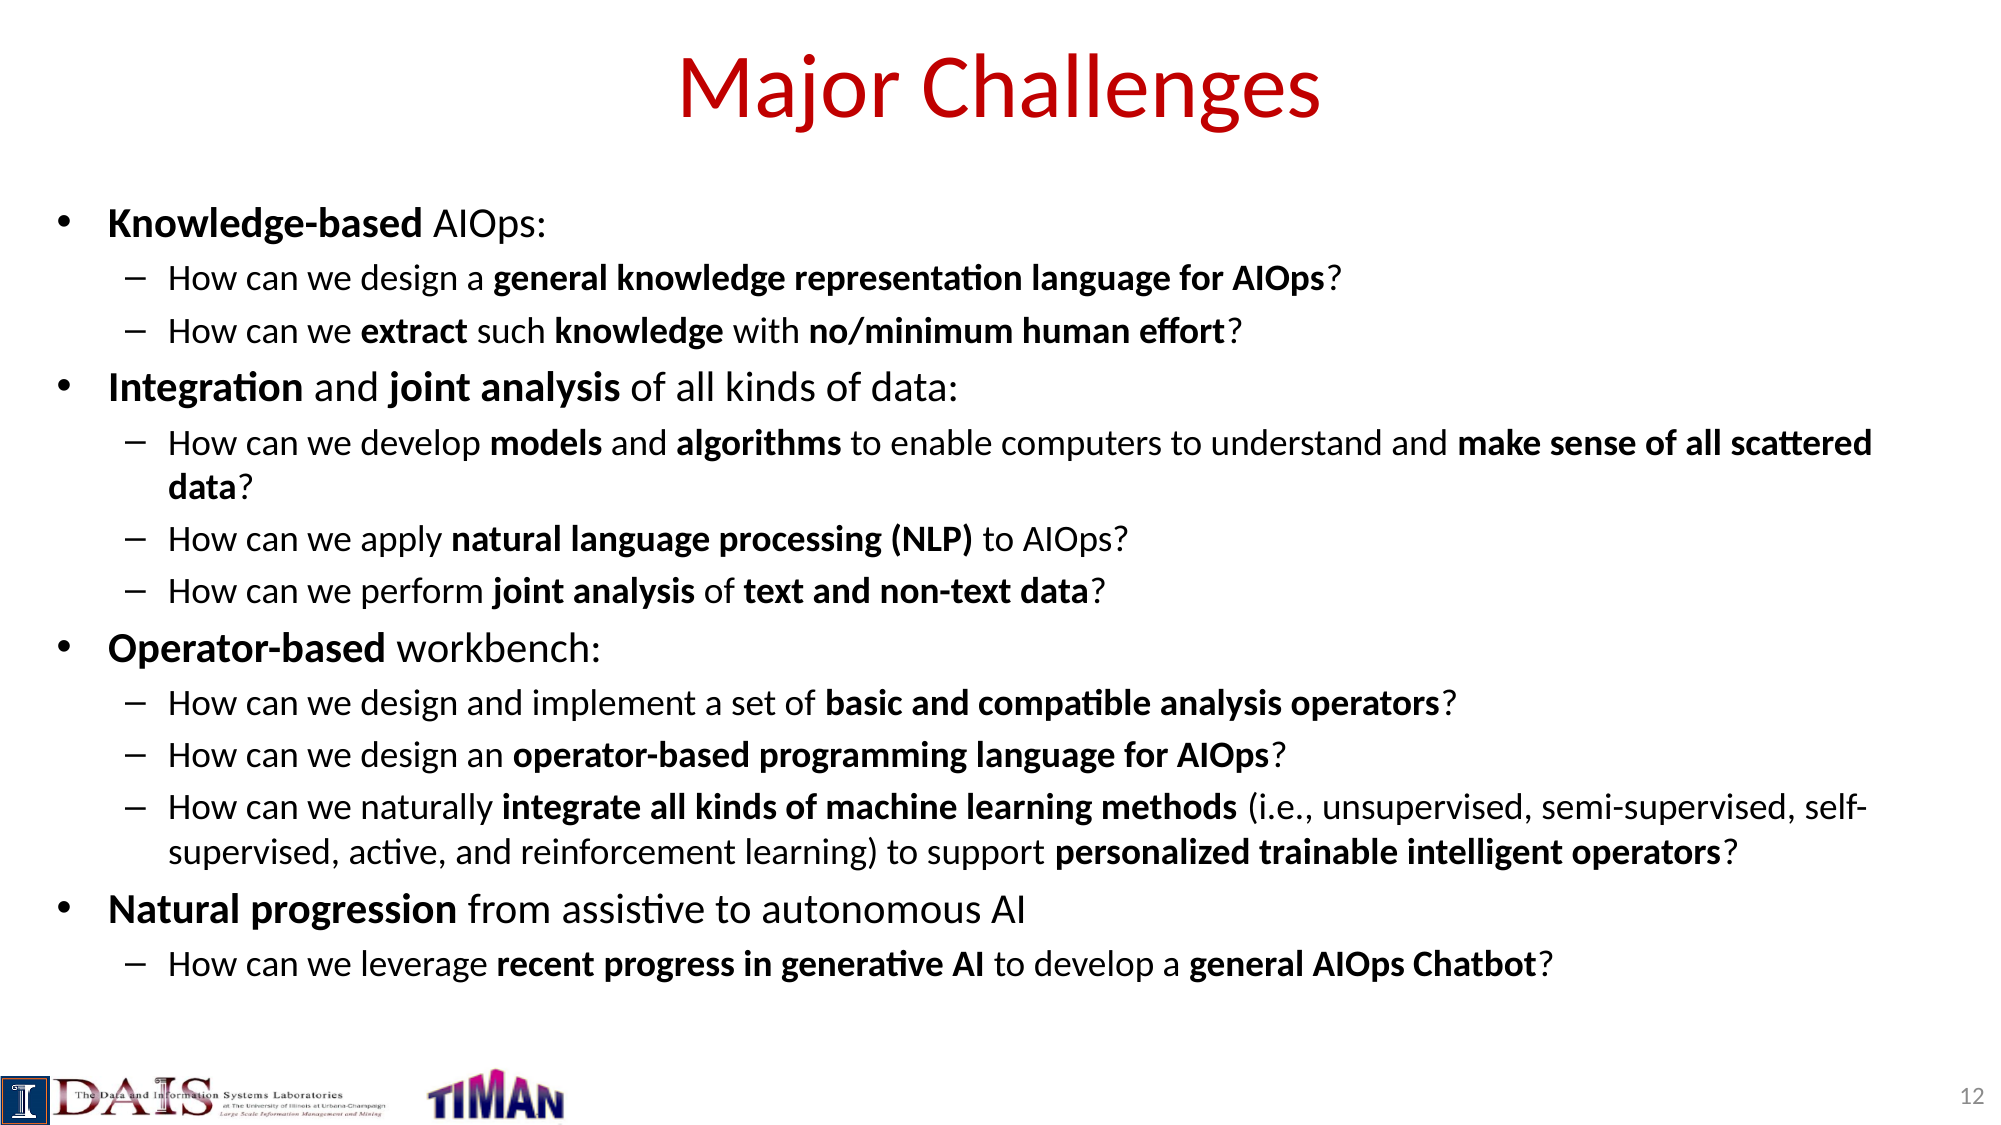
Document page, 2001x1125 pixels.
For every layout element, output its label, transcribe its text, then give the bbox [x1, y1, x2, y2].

slide_number 12 [1533, 1065, 2000, 1125]
title Major Challenges [0, 0, 2000, 163]
list Knowledge-based AIOps: How can we design a general knowledge representation language for AIOps? How can we extract such knowledge with no/minimum human effort? Integration and joint analysis of all kinds of data: How can we develop models and algorithms to enable computers to understand and make sense of all scattered data? How can we apply natural language processing (NLP) to AIOps? How can we perform joint analysis of text and non-text data? Operator-based workbench: How can we design and implement a set of basic and compatible analysis operators? How can we design an operator-based programming language for AIOps? How can we naturally integrate all kinds of machine learning methods (i.e., unsupervised, semi-supervised, self-supervised, active, and reinforcement learning) to support personalized trainable intelligent operators? Natural progression from assistive to autonomous AI How can we leverage recent progress in generative AI to develop a general AIOps Chatbot? [41, 187, 1959, 1000]
picture [0, 1076, 50, 1125]
picture [409, 1064, 575, 1125]
picture [51, 1076, 392, 1121]
